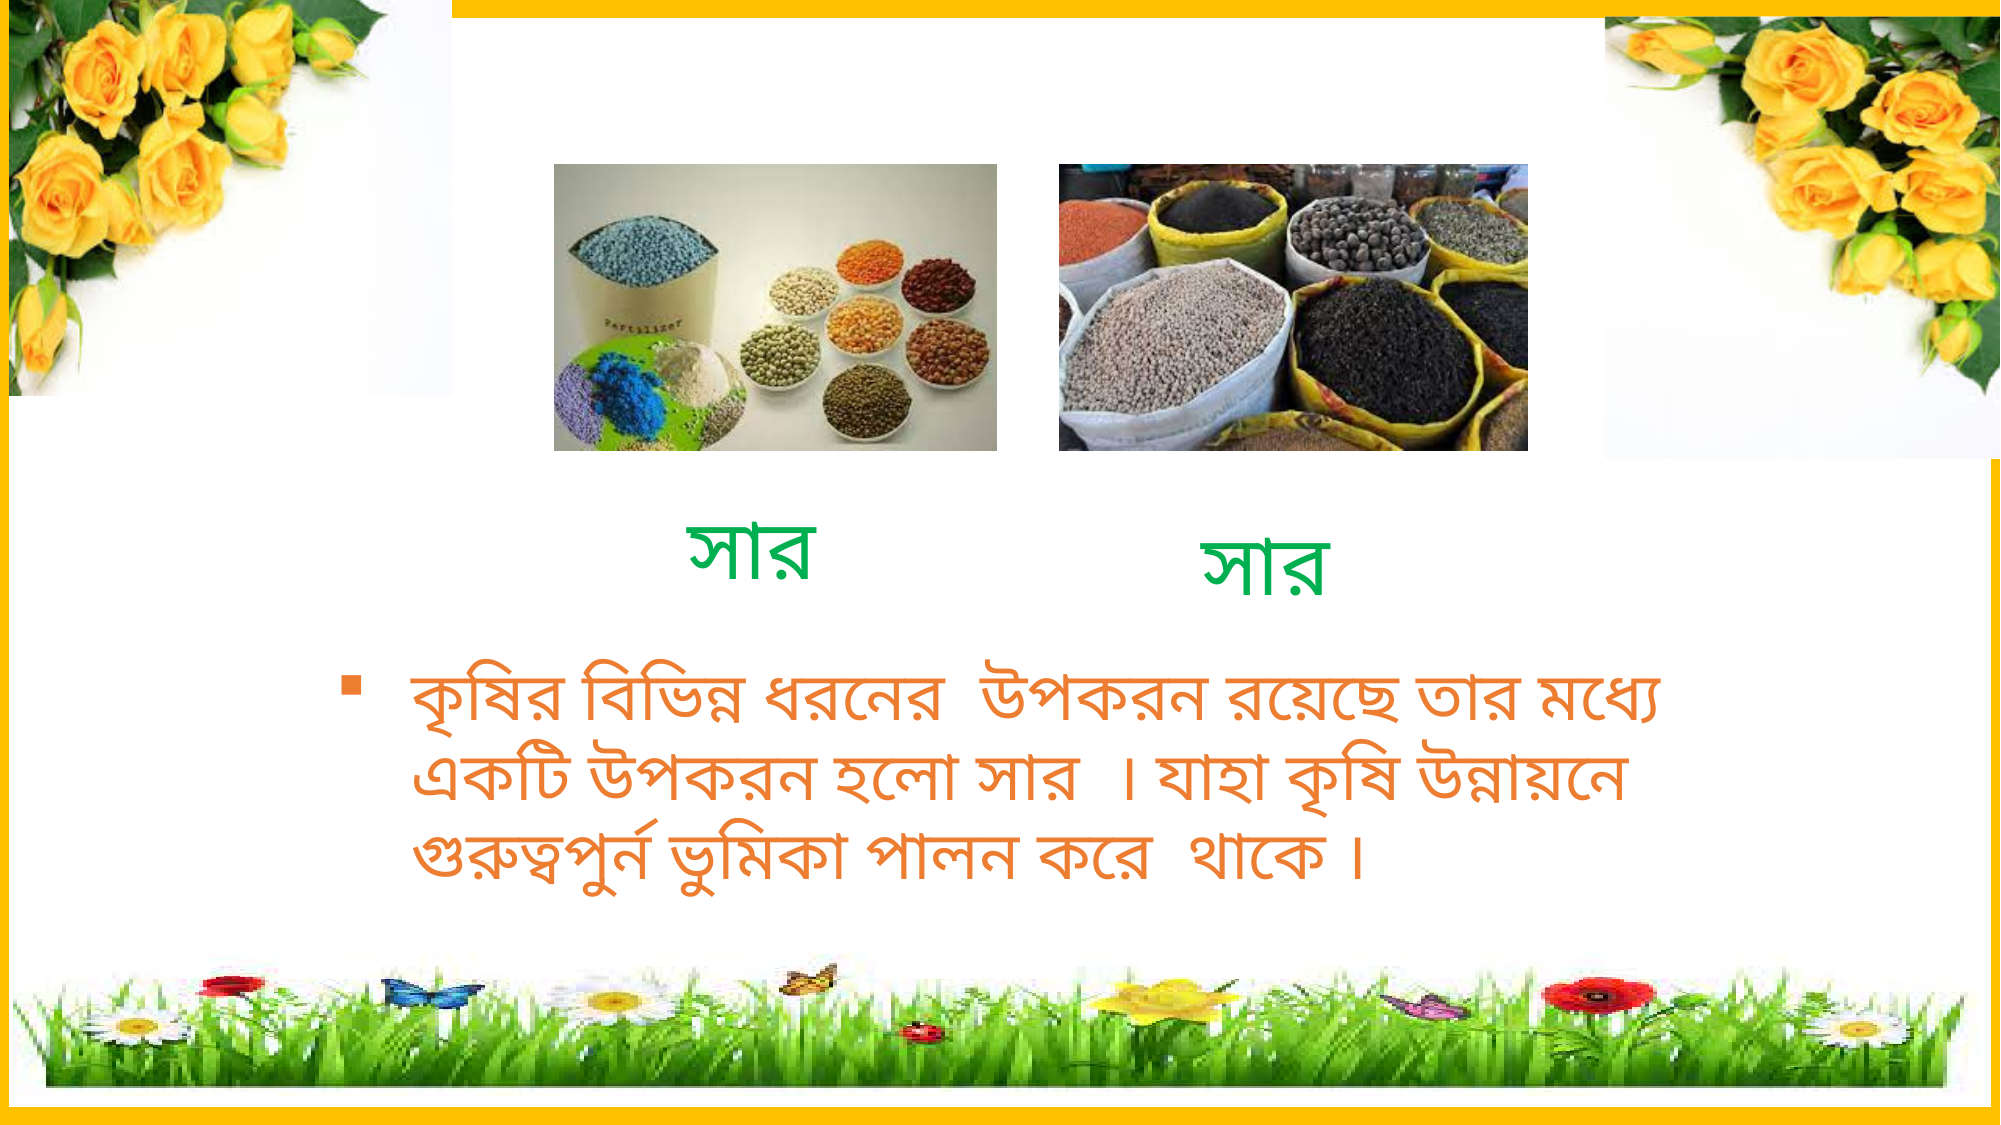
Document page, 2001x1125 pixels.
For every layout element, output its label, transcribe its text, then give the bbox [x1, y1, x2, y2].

picture [554, 164, 997, 451]
text_box সার [672, 488, 831, 604]
picture [13, 929, 1981, 1096]
text_box [0, 0, 2000, 1125]
text_box সার [1186, 504, 1345, 620]
picture [9, 0, 452, 396]
picture [1058, 164, 1528, 451]
text_box কৃষির বিভিন্ন ধরনের উপকরন রয়েছে তার মধ্যে একটি উপকরন হলো সার । যাহা কৃষি উন্নায়নে গুরুত্বপুর্ন ভুমিকা পালন করে থাকে । [321, 645, 1703, 901]
picture [1580, 39, 2000, 436]
